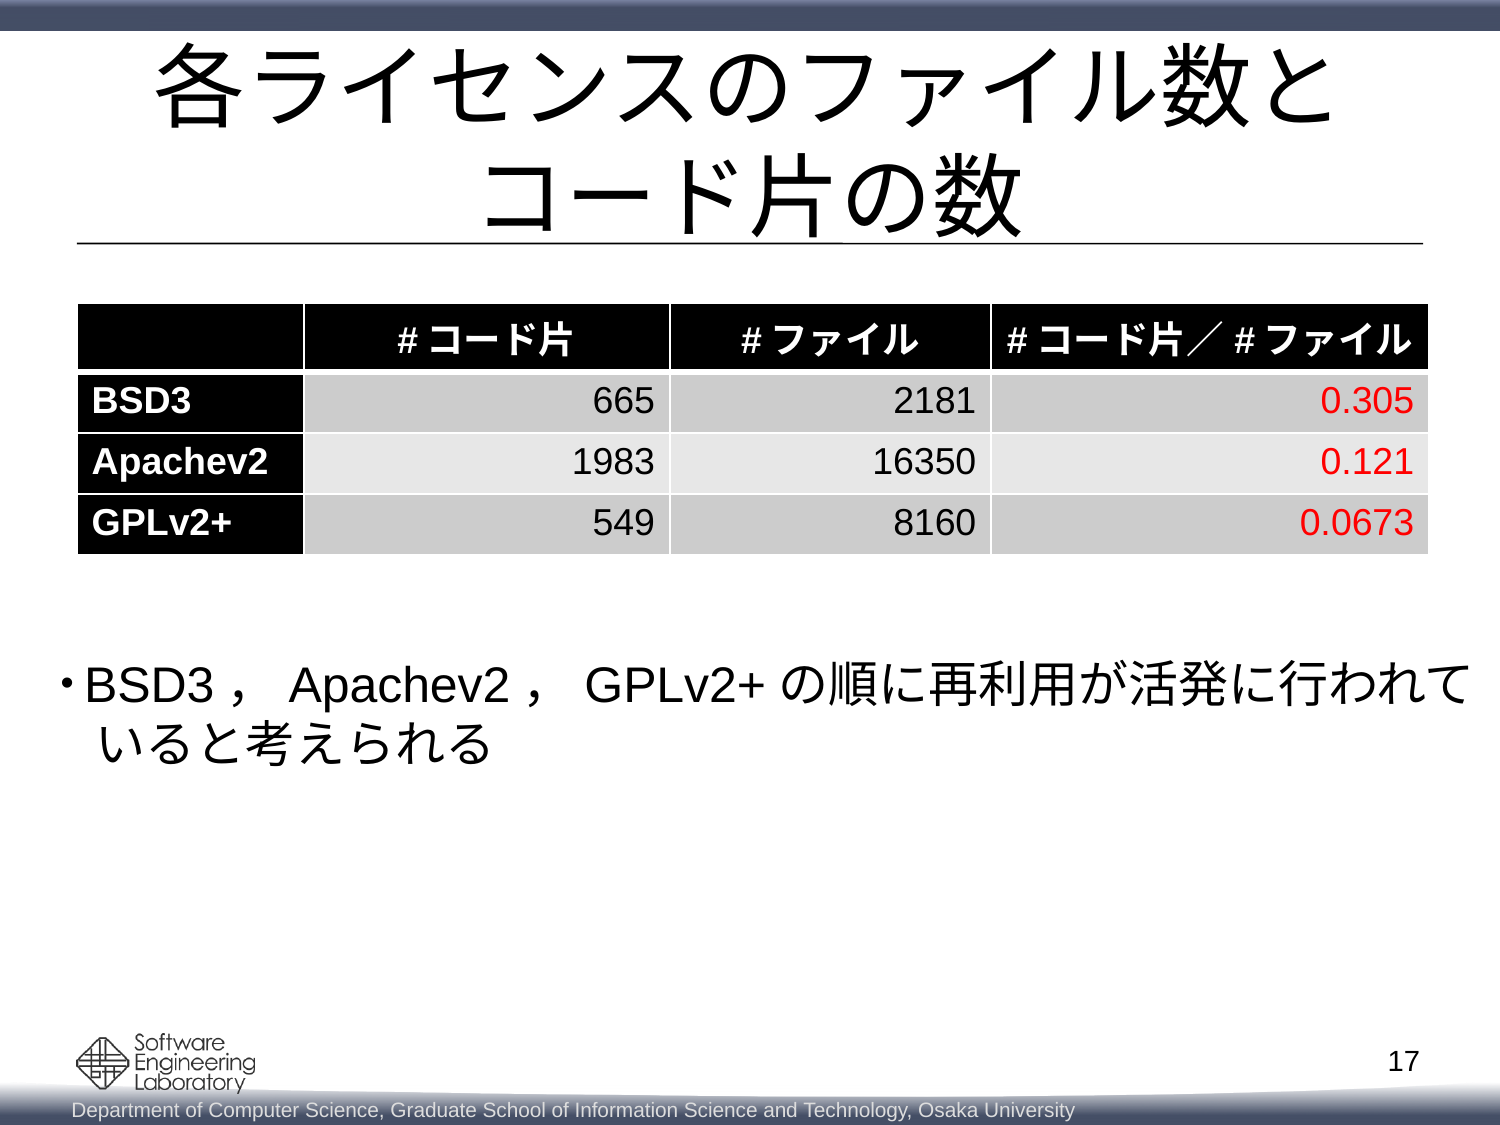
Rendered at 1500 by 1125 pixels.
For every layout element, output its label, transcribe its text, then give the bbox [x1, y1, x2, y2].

table_cell 1983 [305, 434, 669, 493]
table_cell 665 [305, 375, 669, 432]
table_header #コード片 [305, 304, 669, 369]
table_cell 549 [305, 495, 669, 554]
table_cell 0.0673 [992, 495, 1428, 554]
table_cell 0.121 [992, 434, 1428, 493]
table_cell Apachev2 [78, 434, 303, 493]
picture [0, 1033, 1500, 1125]
table_cell 16350 [671, 434, 990, 493]
table_cell 0.305 [992, 375, 1428, 432]
table_header #ファイル [671, 304, 990, 369]
title 各ライセンスのファイル数と コード片の数 [74, 44, 1424, 233]
table_cell GPLv2+ [78, 495, 303, 554]
picture [0, 0, 1500, 31]
table_header #コード片／#ファイル [992, 304, 1428, 369]
table_cell 8160 [671, 495, 990, 554]
slide_number 17 [1246, 1034, 1436, 1083]
table_cell BSD3 [78, 375, 303, 432]
text_box BSD3，Apachev2，GPLv2+の順に再利用が活発に行われて いると考えられる [45, 645, 1490, 780]
table_header [78, 304, 303, 369]
table_cell 2181 [671, 375, 990, 432]
